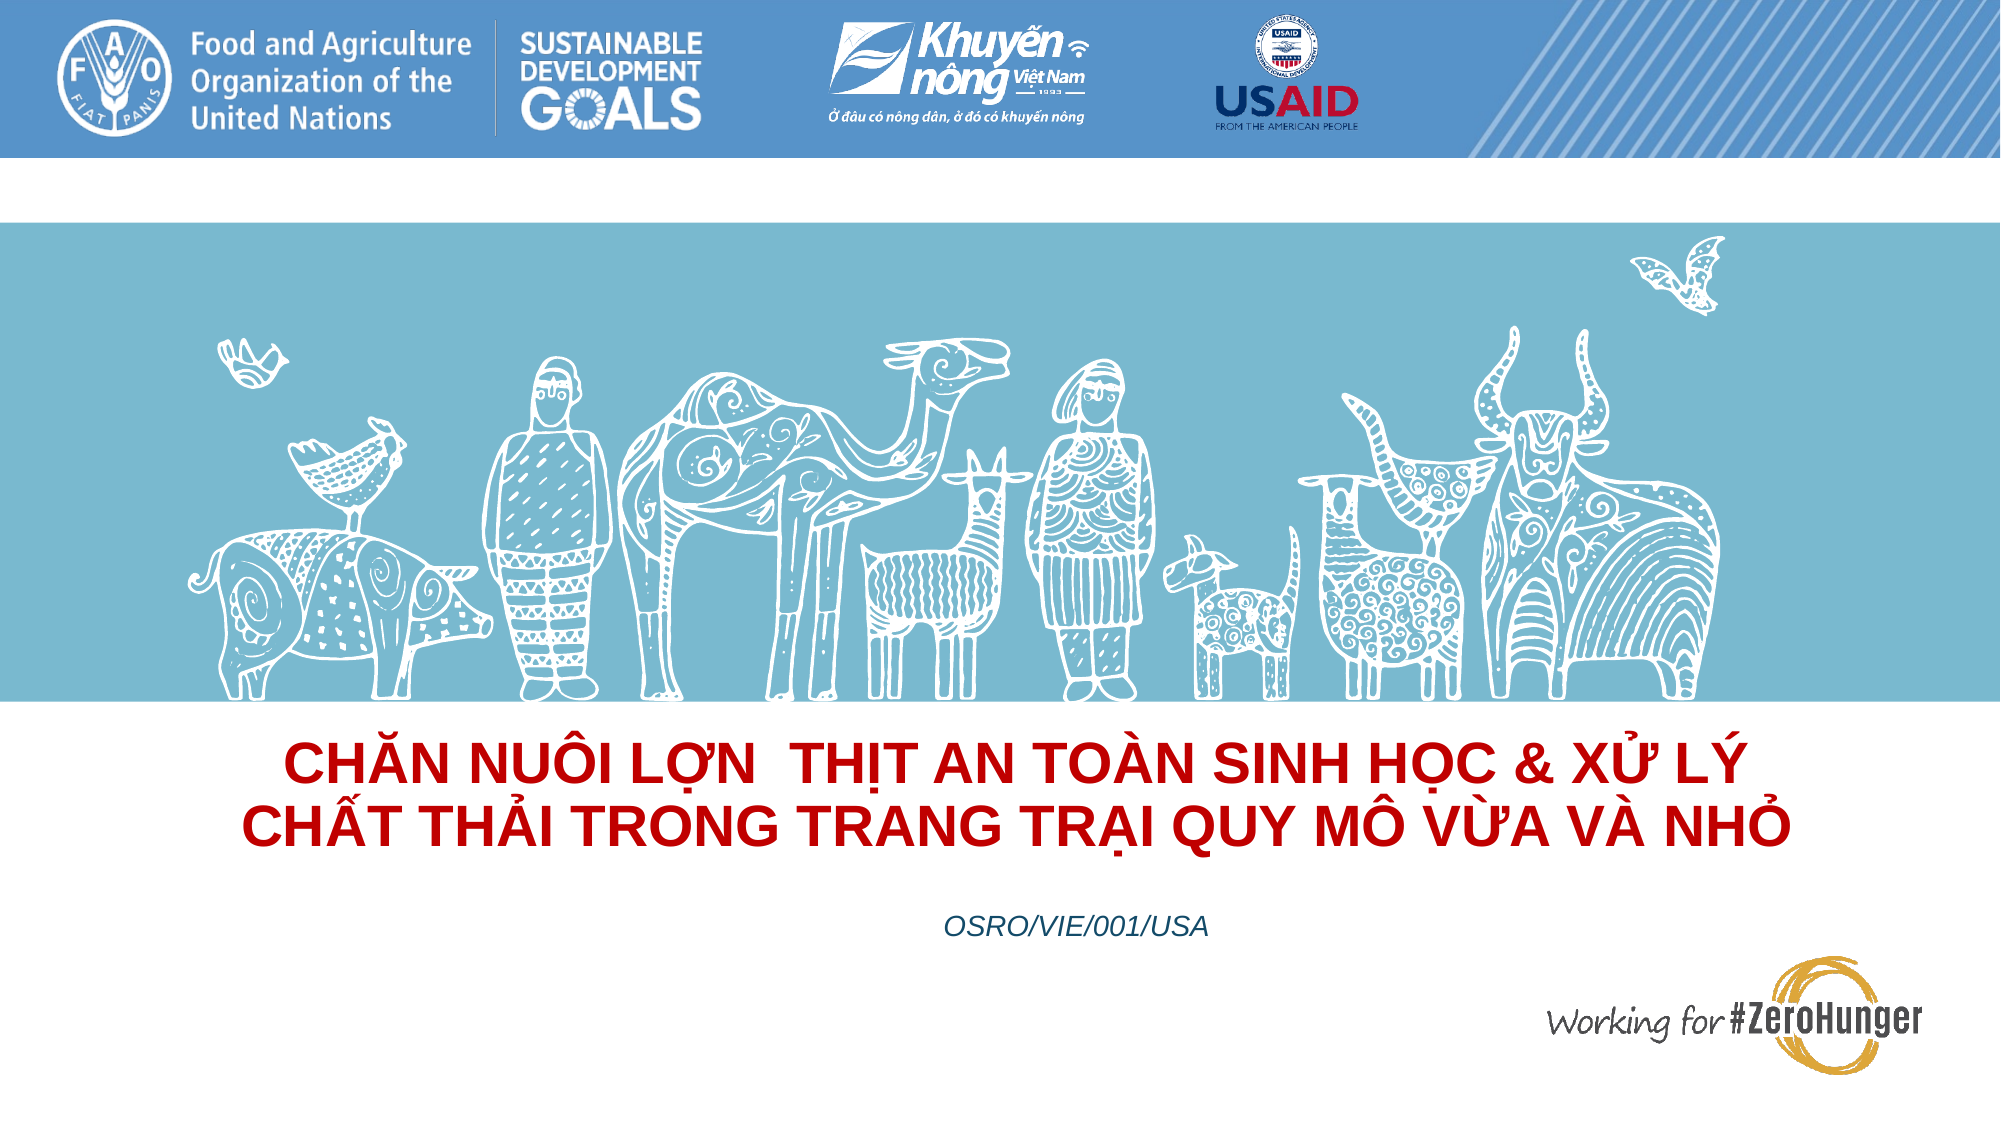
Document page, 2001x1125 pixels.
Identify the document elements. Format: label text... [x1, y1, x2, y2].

picture [1547, 956, 1922, 1075]
picture [0, 0, 2001, 160]
text_box CHĂN NUÔI LỢN THỊT AN TOÀN SINH HỌC & XỬ LÝ CHẤT THẢI TRONG TRANG TRẠI QUY MÔ VỪA VÀ NHỎ [33, 725, 2000, 873]
text_box OSRO/VIE/001/USA [742, 904, 1389, 966]
